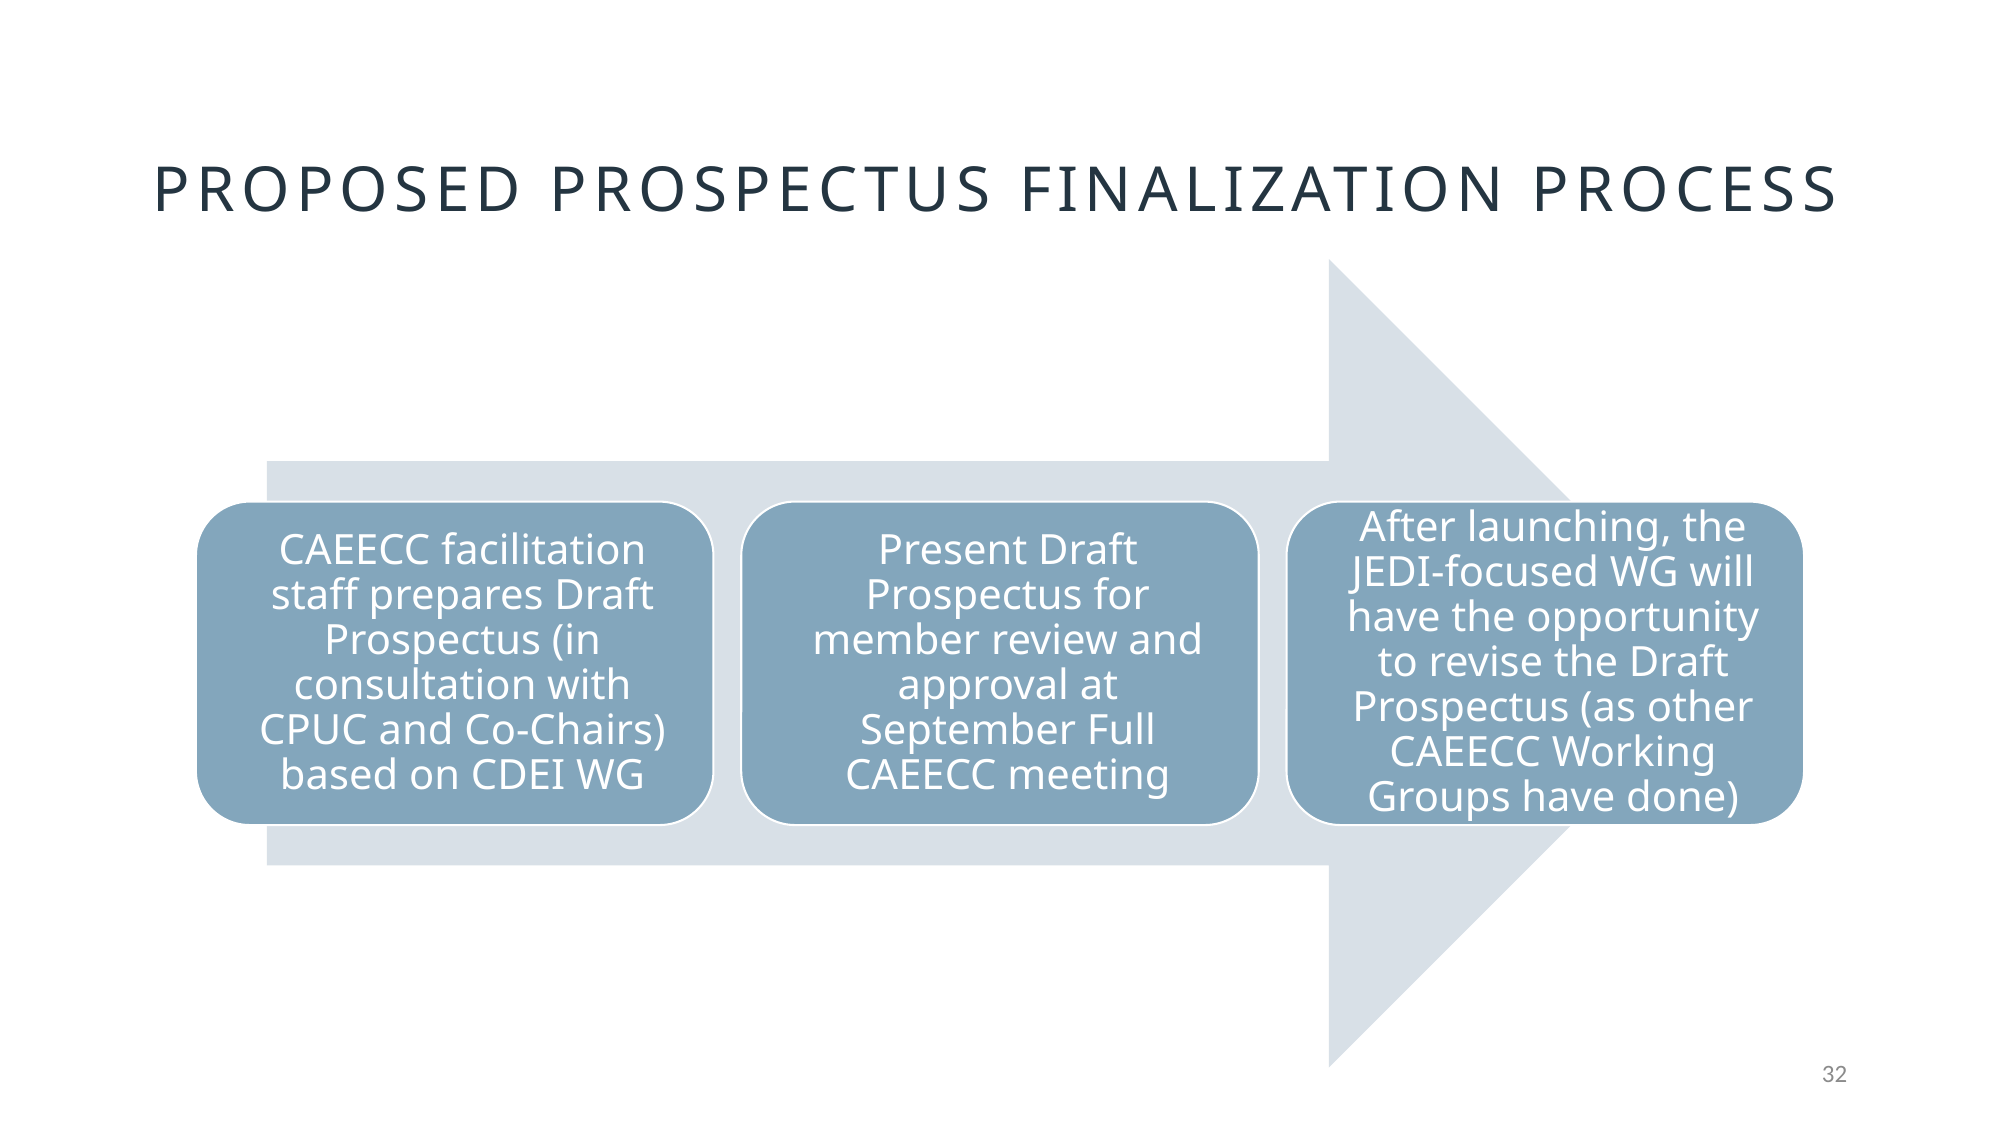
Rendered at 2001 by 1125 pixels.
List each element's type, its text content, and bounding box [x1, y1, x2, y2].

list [137, 258, 1863, 1068]
slide_number 32 [1412, 1068, 1863, 1103]
title Proposed prospectus finalization process [137, 107, 1863, 233]
